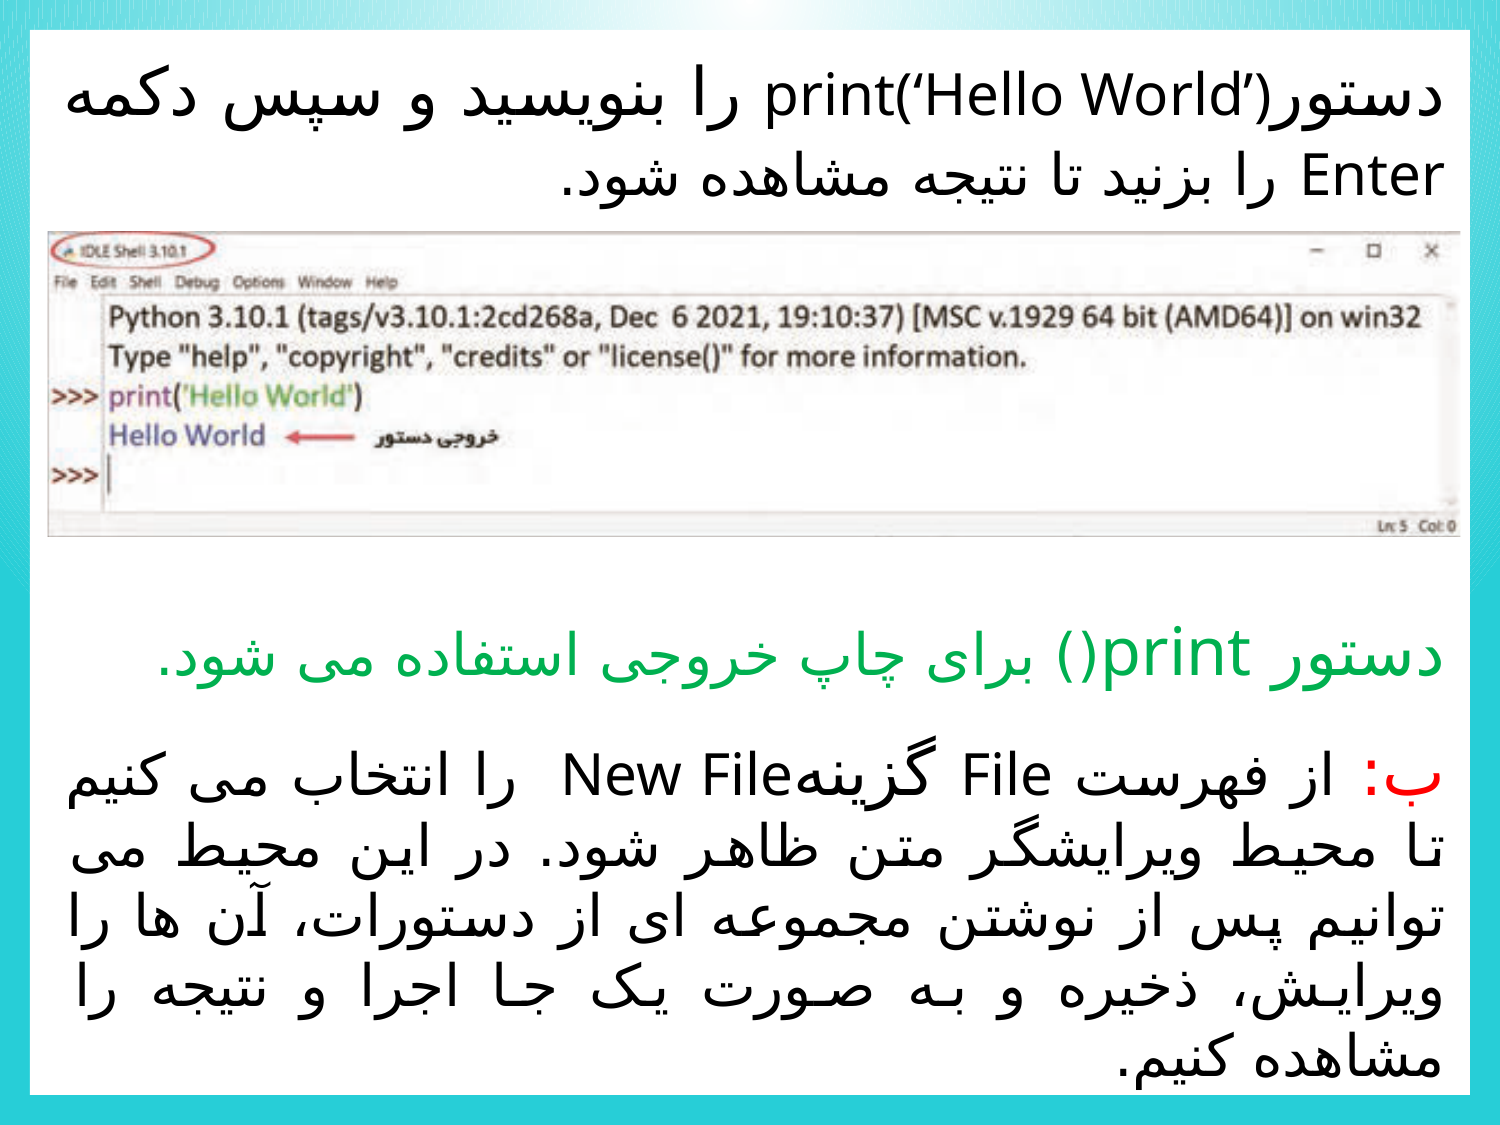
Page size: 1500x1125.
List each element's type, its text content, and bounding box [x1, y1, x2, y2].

text_box دستورprint(‘Hello World’) را بنویسید و سپس دکمه Enter را بزنید تا نتیجه مشاهده شود. دستور print() برای چاپ خروجی استفاده می شود. ب: از فهرست File گزینهNew File را انتخاب می کنیم تا محیط ویرایشگر متن ظاهر شود. در این محیط می توانیم پس از نوشتن مجموعه ای از دستورات، آن ها را ویرایش، ذخیره و به صورت یک جا اجرا و نتیجه را مشاهده کنیم. [47, 41, 1461, 230]
picture [47, 230, 1461, 537]
text_box دستورprint(‘Hello World’) را بنویسید و سپس دکمه Enter را بزنید تا نتیجه مشاهده شود. دستور print() برای چاپ خروجی استفاده می شود. ب: از فهرست File گزینهNew File را انتخاب می کنیم تا محیط ویرایشگر متن ظاهر شود. در این محیط می توانیم پس از نوشتن مجموعه ای از دستورات، آن ها را ویرایش، ذخیره و به صورت یک جا اجرا و نتیجه را مشاهده کنیم. [47, 545, 1461, 1096]
